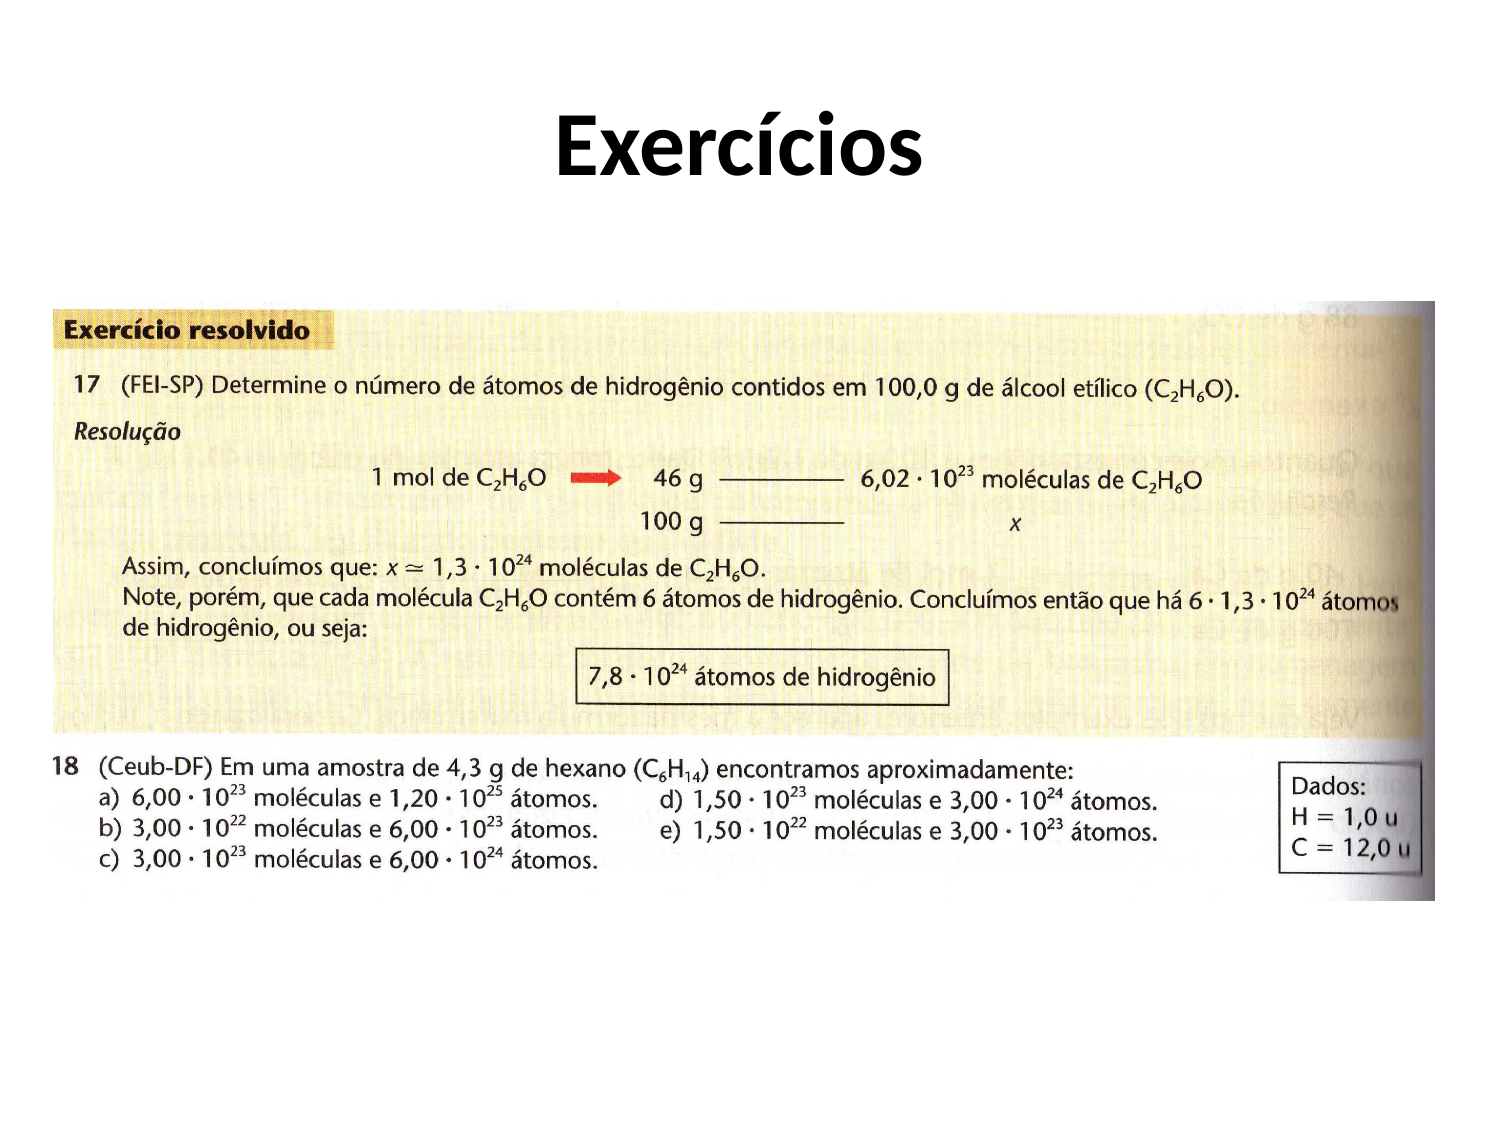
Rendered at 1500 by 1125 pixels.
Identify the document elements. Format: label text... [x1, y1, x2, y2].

picture [52, 301, 1435, 902]
title Exercícios [75, 45, 1425, 233]
